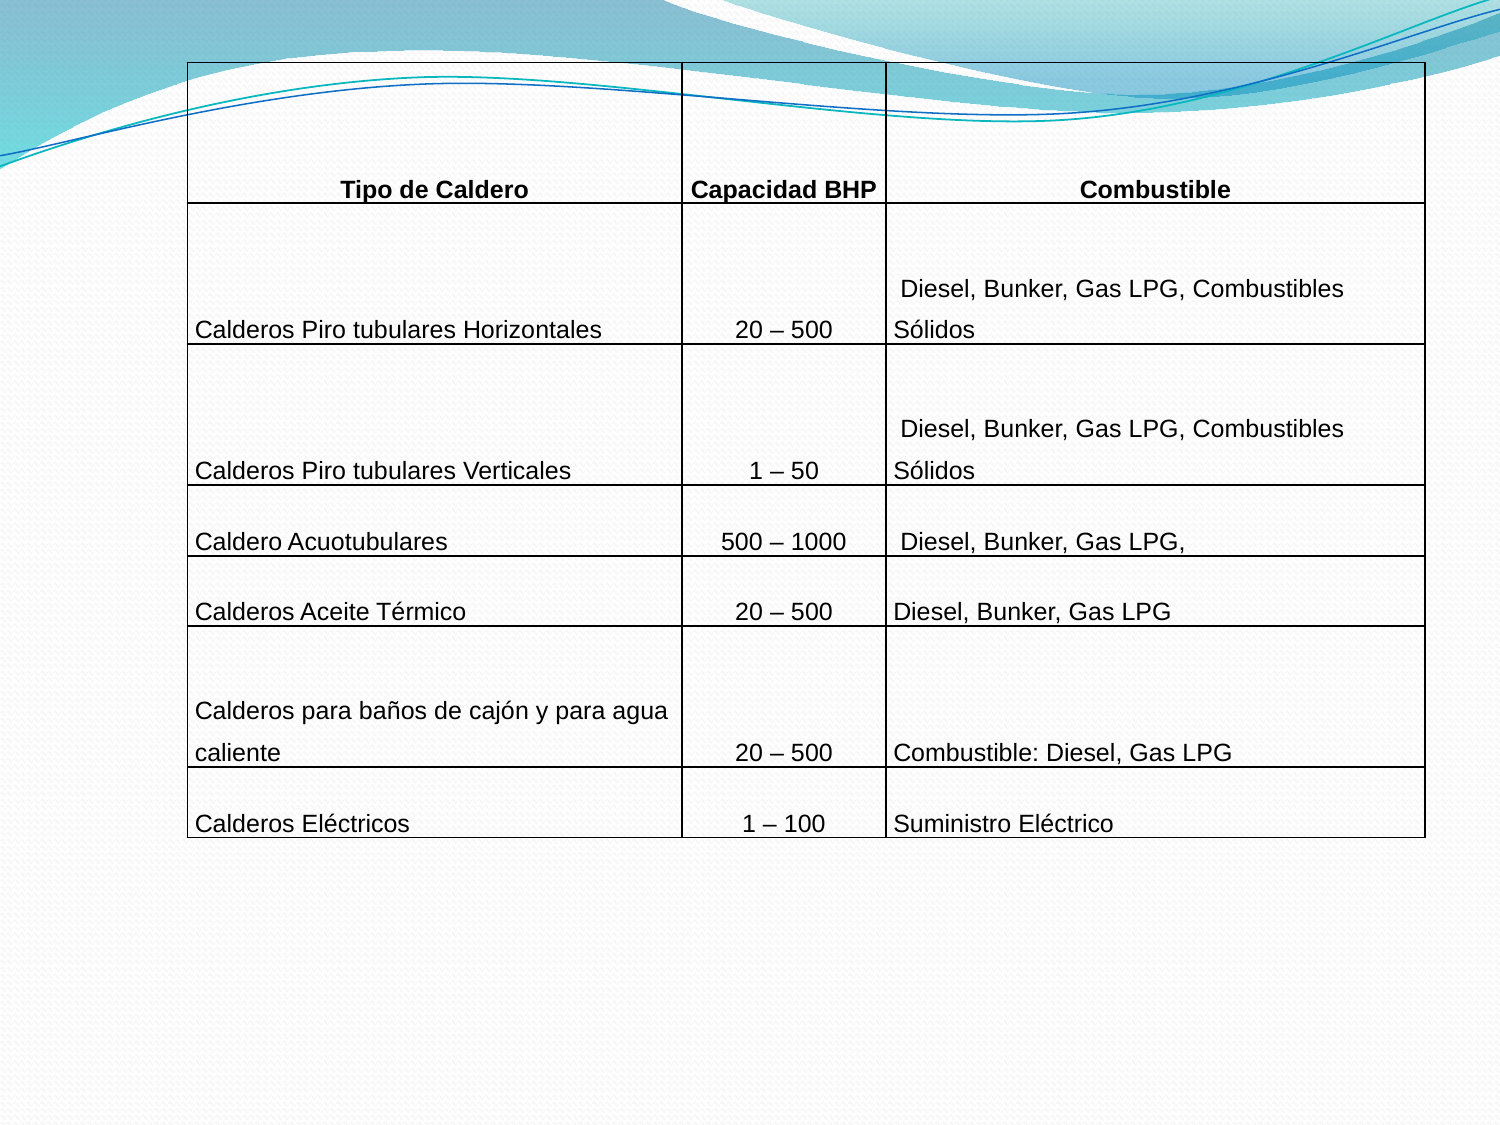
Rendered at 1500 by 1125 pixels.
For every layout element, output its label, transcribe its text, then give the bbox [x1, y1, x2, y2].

table_cell 20 – 500 [683, 557, 885, 625]
table_cell 1 – 50 [683, 345, 885, 484]
table_cell Diesel, Bunker, Gas LPG, [887, 486, 1424, 555]
table_cell Calderos Aceite Térmico [188, 557, 681, 625]
table_cell Calderos Piro tubulares Verticales [188, 345, 681, 484]
table_cell Calderos para baños de cajón y para agua caliente [188, 627, 681, 766]
table_cell Calderos Piro tubulares Horizontales [188, 204, 681, 343]
table_cell Combustible: Diesel, Gas LPG [887, 627, 1424, 766]
table_header Combustible [887, 63, 1424, 202]
table_cell 500 – 1000 [683, 486, 885, 555]
table_header Capacidad BHP [683, 63, 885, 202]
table_cell Diesel, Bunker, Gas LPG [887, 557, 1424, 625]
table_cell Suministro Eléctrico [887, 768, 1424, 837]
table_header Tipo de Caldero [188, 63, 681, 202]
table_cell Calderos Eléctricos [188, 768, 681, 837]
table_cell Diesel, Bunker, Gas LPG, Combustibles Sólidos [887, 345, 1424, 484]
table_cell Caldero Acuotubulares [188, 486, 681, 555]
table_cell 20 – 500 [683, 204, 885, 343]
table_cell Diesel, Bunker, Gas LPG, Combustibles Sólidos [887, 204, 1424, 343]
table_cell 20 – 500 [683, 627, 885, 766]
table_cell 1 – 100 [683, 768, 885, 837]
